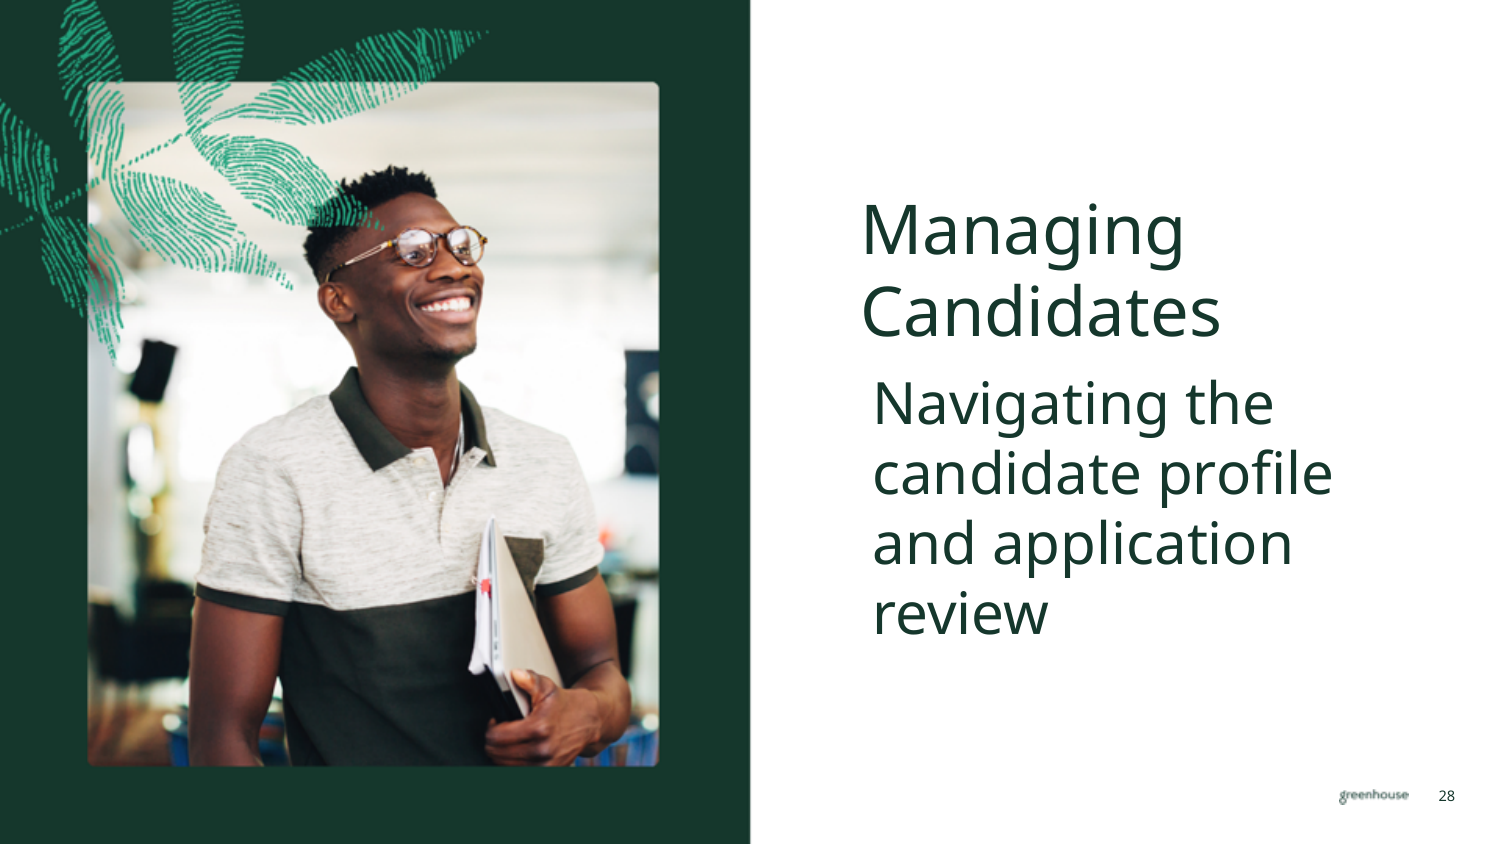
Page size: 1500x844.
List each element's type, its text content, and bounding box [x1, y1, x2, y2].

text_box Navigating the candidate profile and application review [857, 351, 1428, 672]
slide_number 28 [1417, 772, 1470, 833]
text_box Managing Candidates [845, 170, 1385, 383]
picture [0, 0, 1500, 844]
